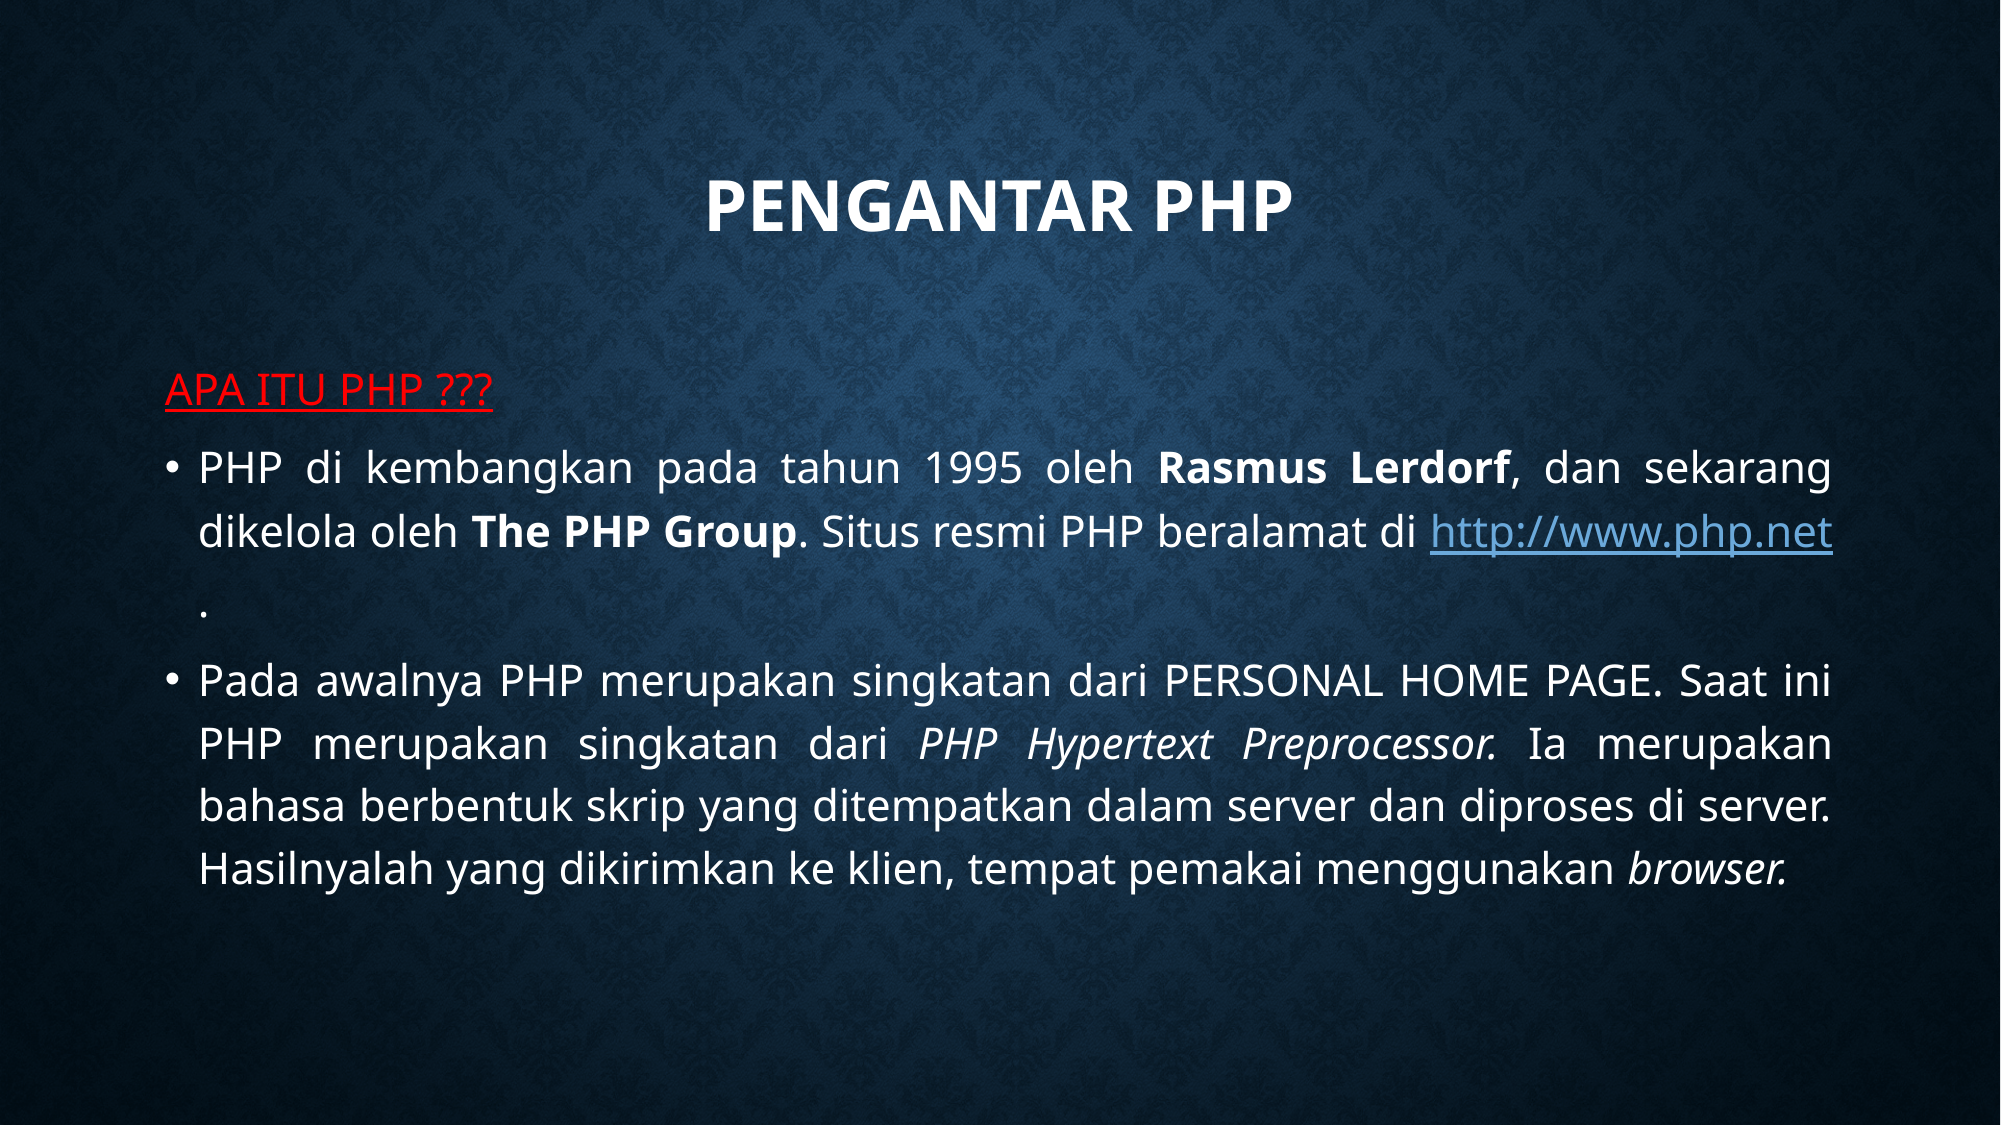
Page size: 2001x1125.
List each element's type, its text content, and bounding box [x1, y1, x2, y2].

title Pengantar php [149, 99, 1849, 318]
list APA ITU PHP ??? PHP di kembangkan pada tahun 1995 oleh Rasmus Lerdorf, dan sekarang dikelola oleh The PHP Group. Situs resmi PHP beralamat di http://www.php.net. Pada awalnya PHP merupakan singkatan dari PERSONAL HOME PAGE. Saat ini PHP merupakan singkatan dari PHP Hypertext Preprocessor. Ia merupakan bahasa berbentuk skrip yang ditempatkan dalam server dan diproses di server. Hasilnyalah yang dikirimkan ke klien, tempat pemakai menggunakan browser. [149, 343, 1849, 950]
